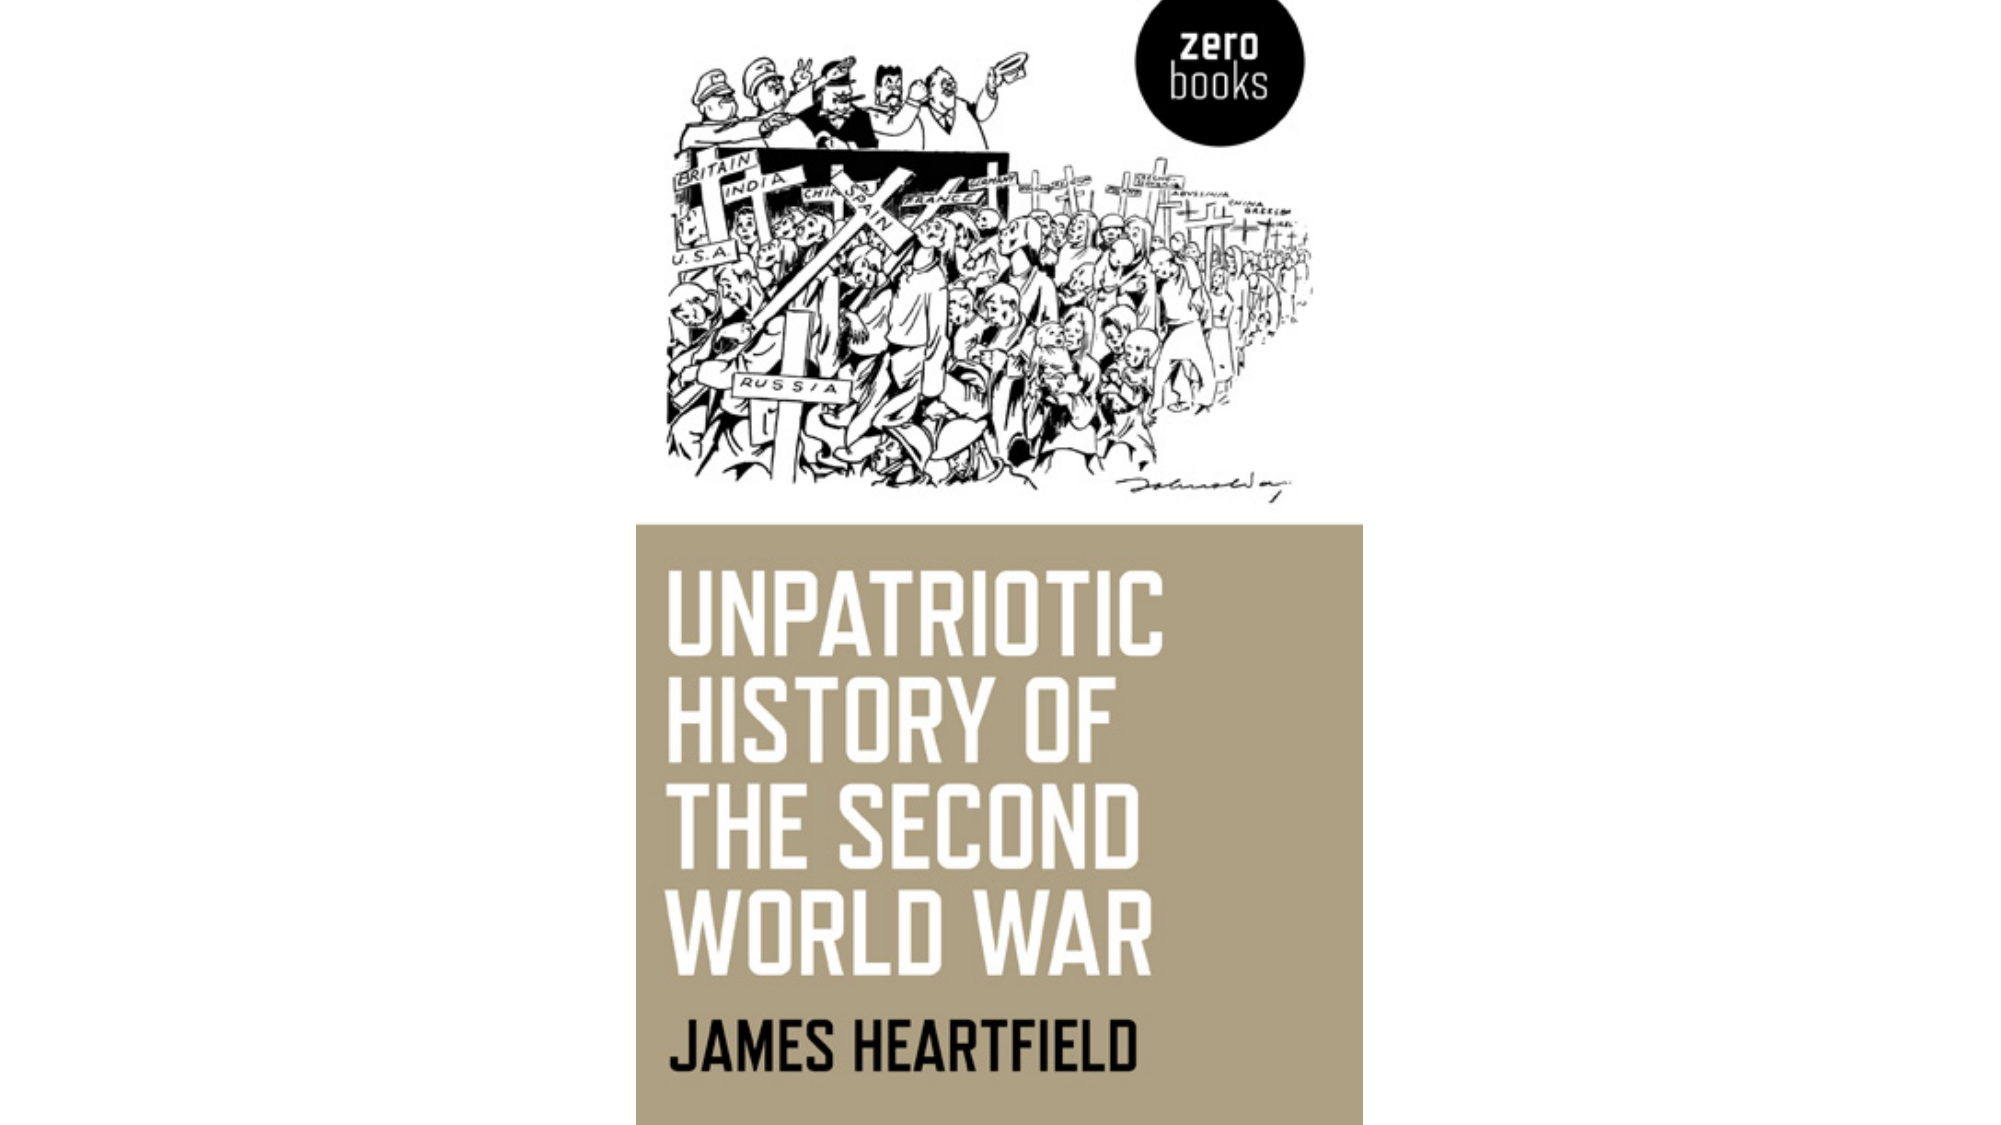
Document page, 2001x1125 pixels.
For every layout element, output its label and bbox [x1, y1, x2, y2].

picture [636, 0, 1364, 1125]
